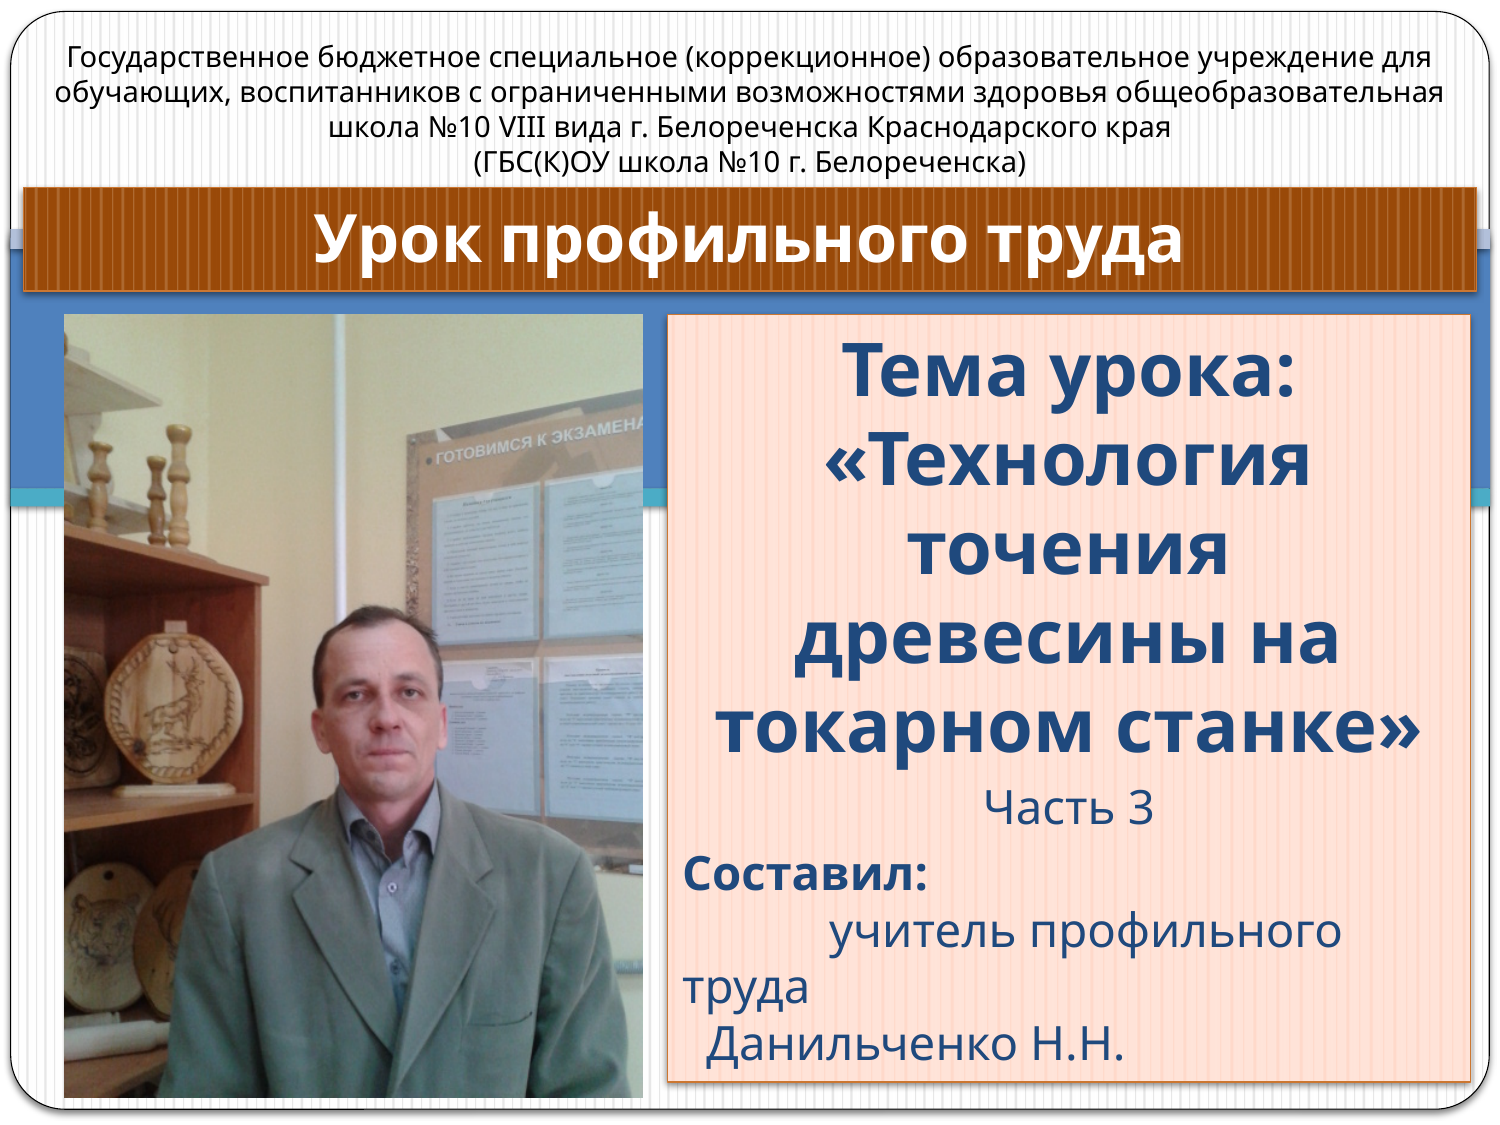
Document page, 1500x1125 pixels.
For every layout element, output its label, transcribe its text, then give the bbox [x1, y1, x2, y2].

title Урок профильного труда [23, 187, 1477, 292]
text_box Государственное бюджетное специальное (коррекционное) образовательное учреждение для обучающих, воспитанников с ограниченными возможностями здоровья общеобразовательная школа №10 VIII вида г. Белореченска Краснодарского края (ГБС(К)ОУ школа №10 г. Белореченска) [29, 30, 1471, 186]
subtitle Тема урока: «Технология точения древесины на токарном станке» Часть 3 Составил: учитель профильного труда Данильченко Н.Н. [667, 314, 1471, 1083]
picture [64, 314, 644, 1098]
